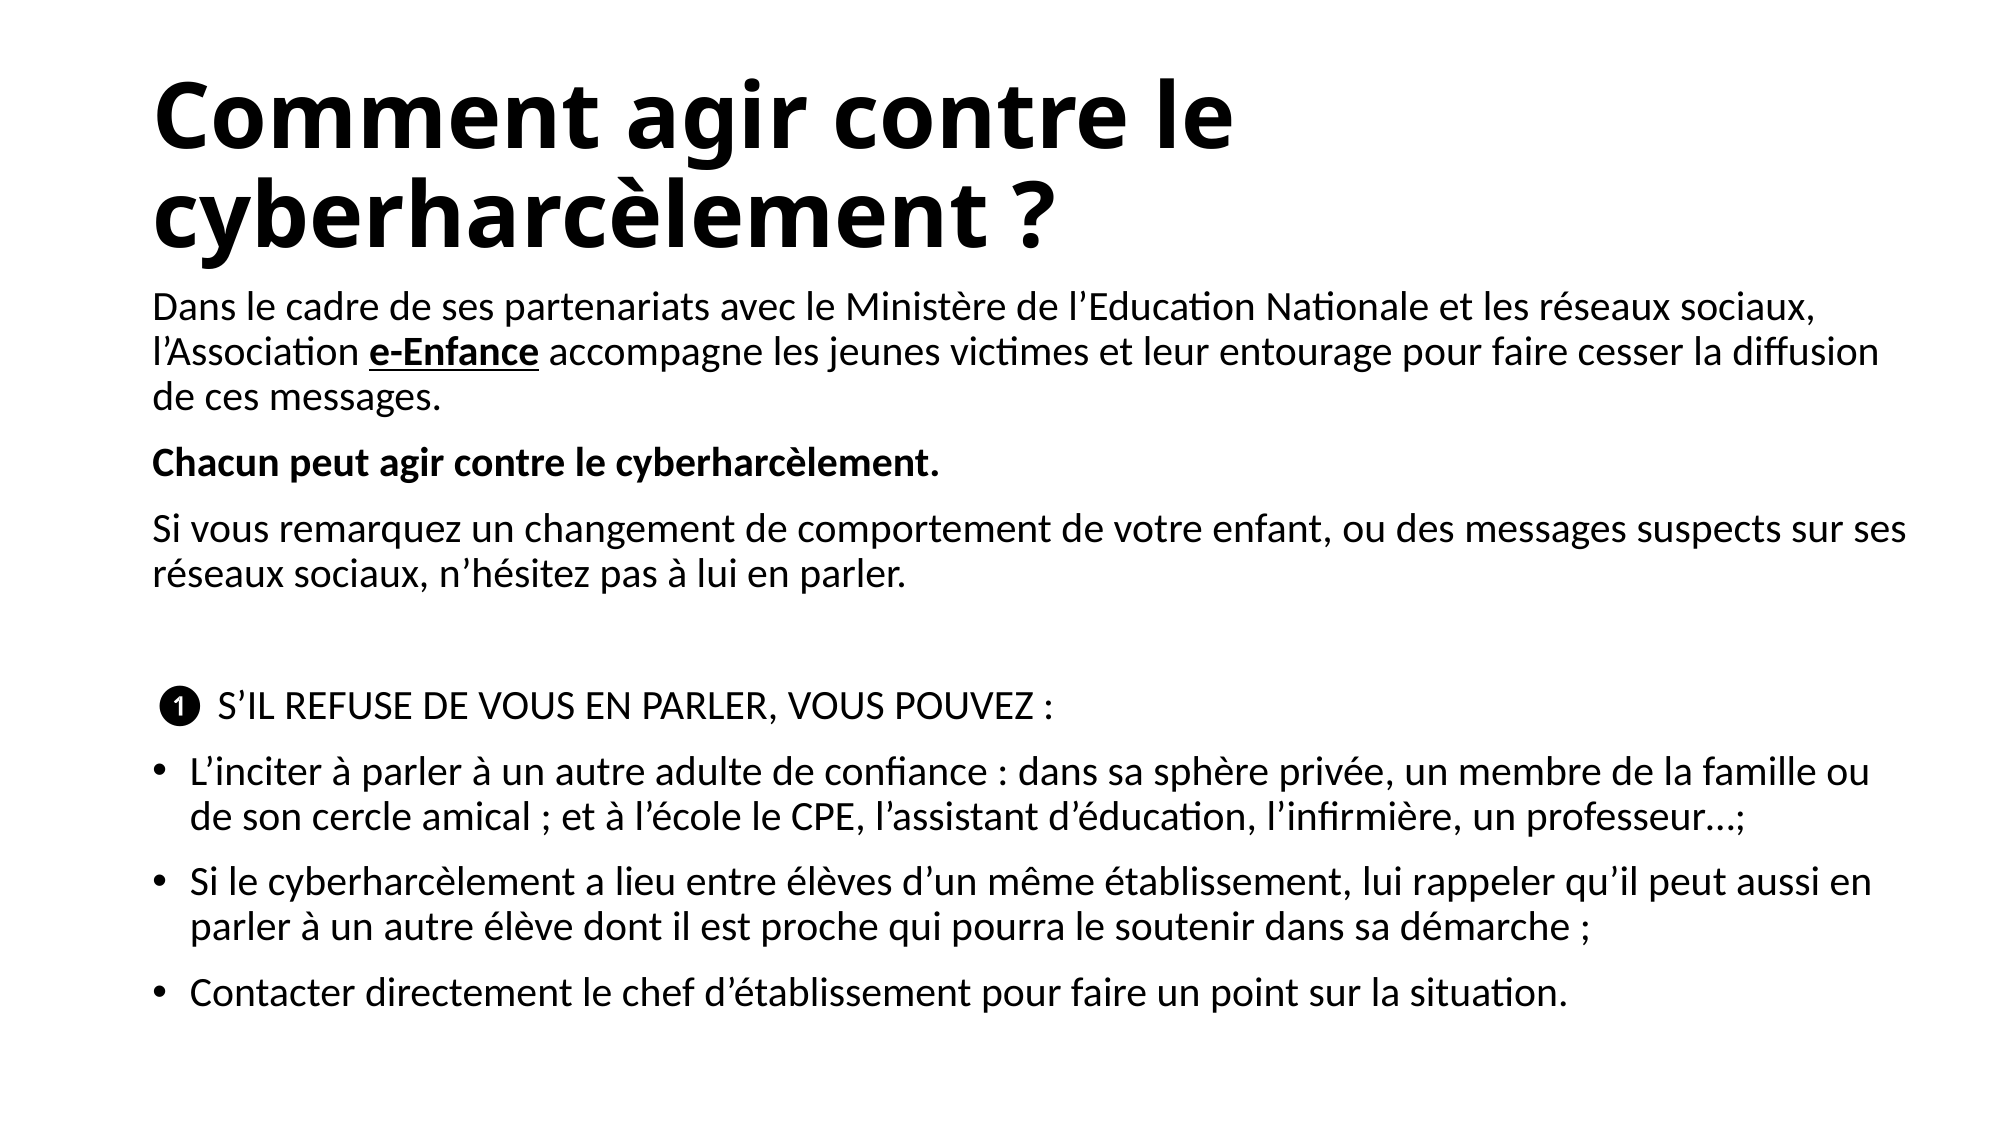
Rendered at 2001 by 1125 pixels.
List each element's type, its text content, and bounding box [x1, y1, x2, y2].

list Dans le cadre de ses partenariats avec le Ministère de l’Education Nationale et les réseaux sociaux, l’Association e-Enfance accompagne les jeunes victimes et leur entourage pour faire cesser la diffusion de ces messages. Chacun peut agir contre le cyberharcèlement. Si vous remarquez un changement de comportement de votre enfant, ou des messages suspects sur ses réseaux sociaux, n’hésitez pas à lui en parler. ❶ S’IL REFUSE DE VOUS EN PARLER, VOUS POUVEZ : L’inciter à parler à un autre adulte de confiance : dans sa sphère privée, un membre de la famille ou de son cercle amical ; et à l’école le CPE, l’assistant d’éducation, l’infirmière, un professeur…; Si le cyberharcèlement a lieu entre élèves d’un même établissement, lui rappeler qu’il peut aussi en parler à un autre élève dont il est proche qui pourra le soutenir dans sa démarche ; Contacter directement le chef d’établissement pour faire un point sur la situation. [137, 277, 1929, 1073]
title Comment agir contre le cyberharcèlement ? [137, 59, 1863, 277]
